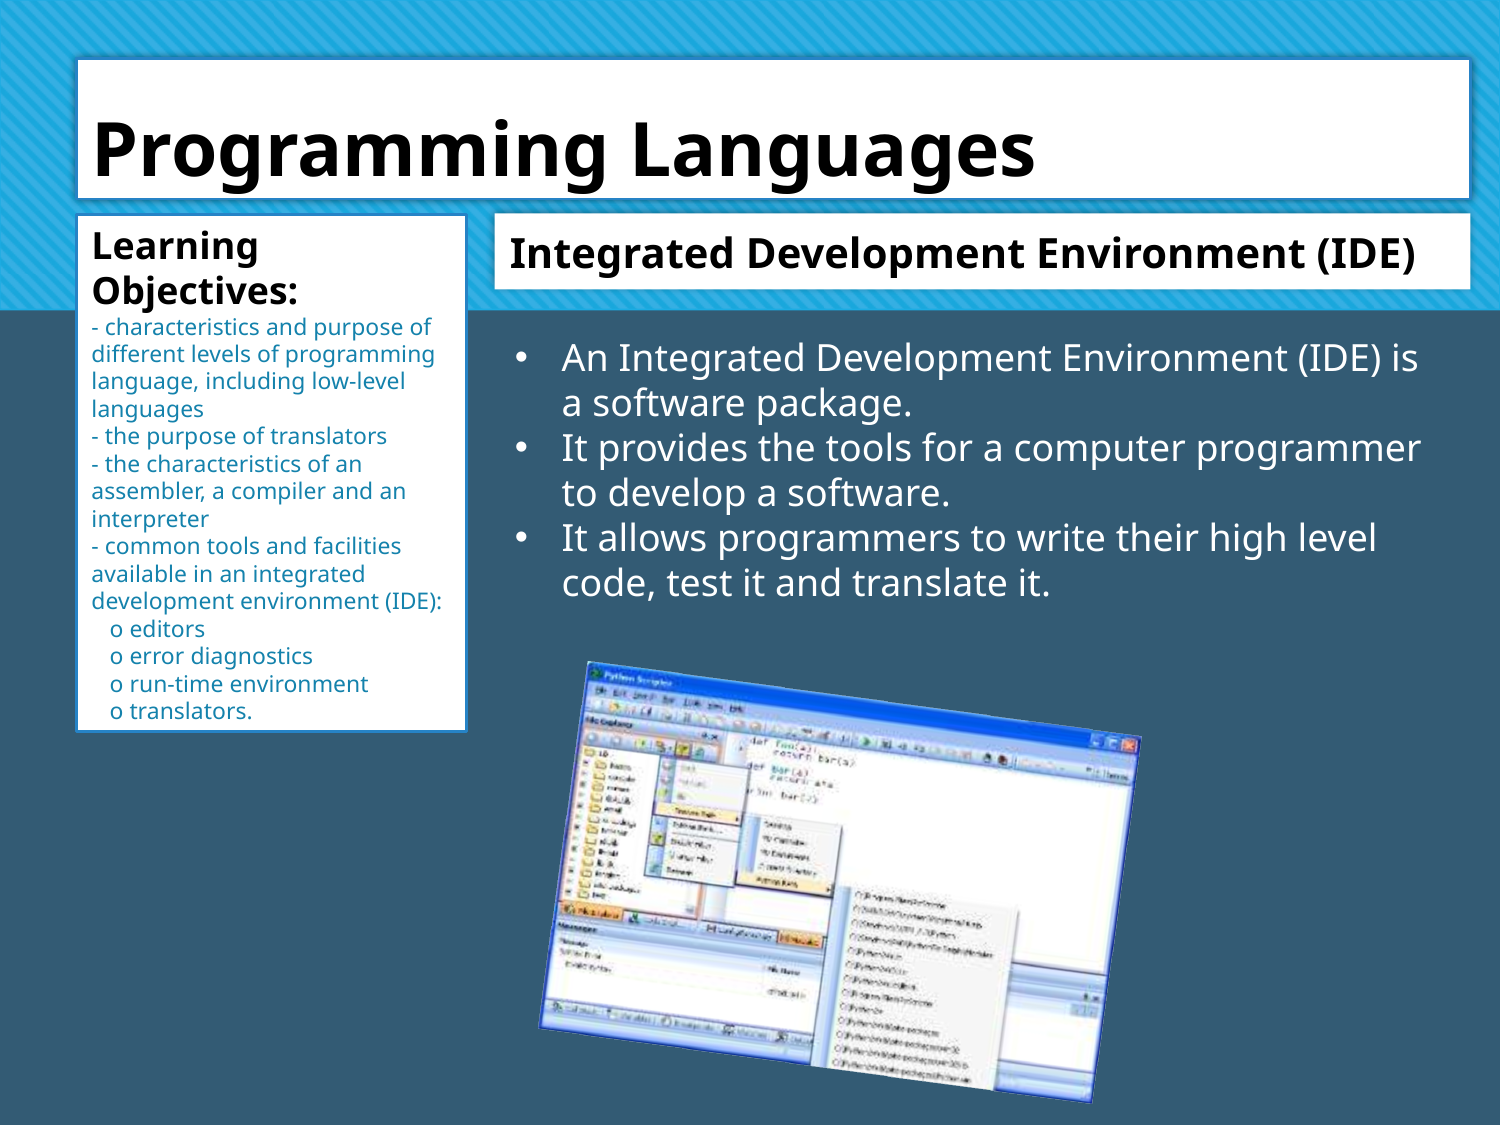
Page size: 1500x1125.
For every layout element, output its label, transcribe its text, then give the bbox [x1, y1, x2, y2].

title Programming Languages [75, 57, 1472, 200]
text_box An Integrated Development Environment (IDE) is a software package. It provides the tools for a computer programmer to develop a software. It allows programmers to write their high level code, test it and translate it. [500, 326, 1454, 611]
list Integrated Development Environment (IDE) [493, 212, 1472, 291]
picture [539, 662, 1141, 1103]
text_box Learning Objectives: - characteristics and purpose of different levels of programming language, including low-level languages - the purpose of translators - the characteristics of an assembler, a compiler and an interpreter - common tools and facilities available in an integrated development environment (IDE): o editors o error diagnostics o run-time environment o translators. [75, 213, 468, 733]
